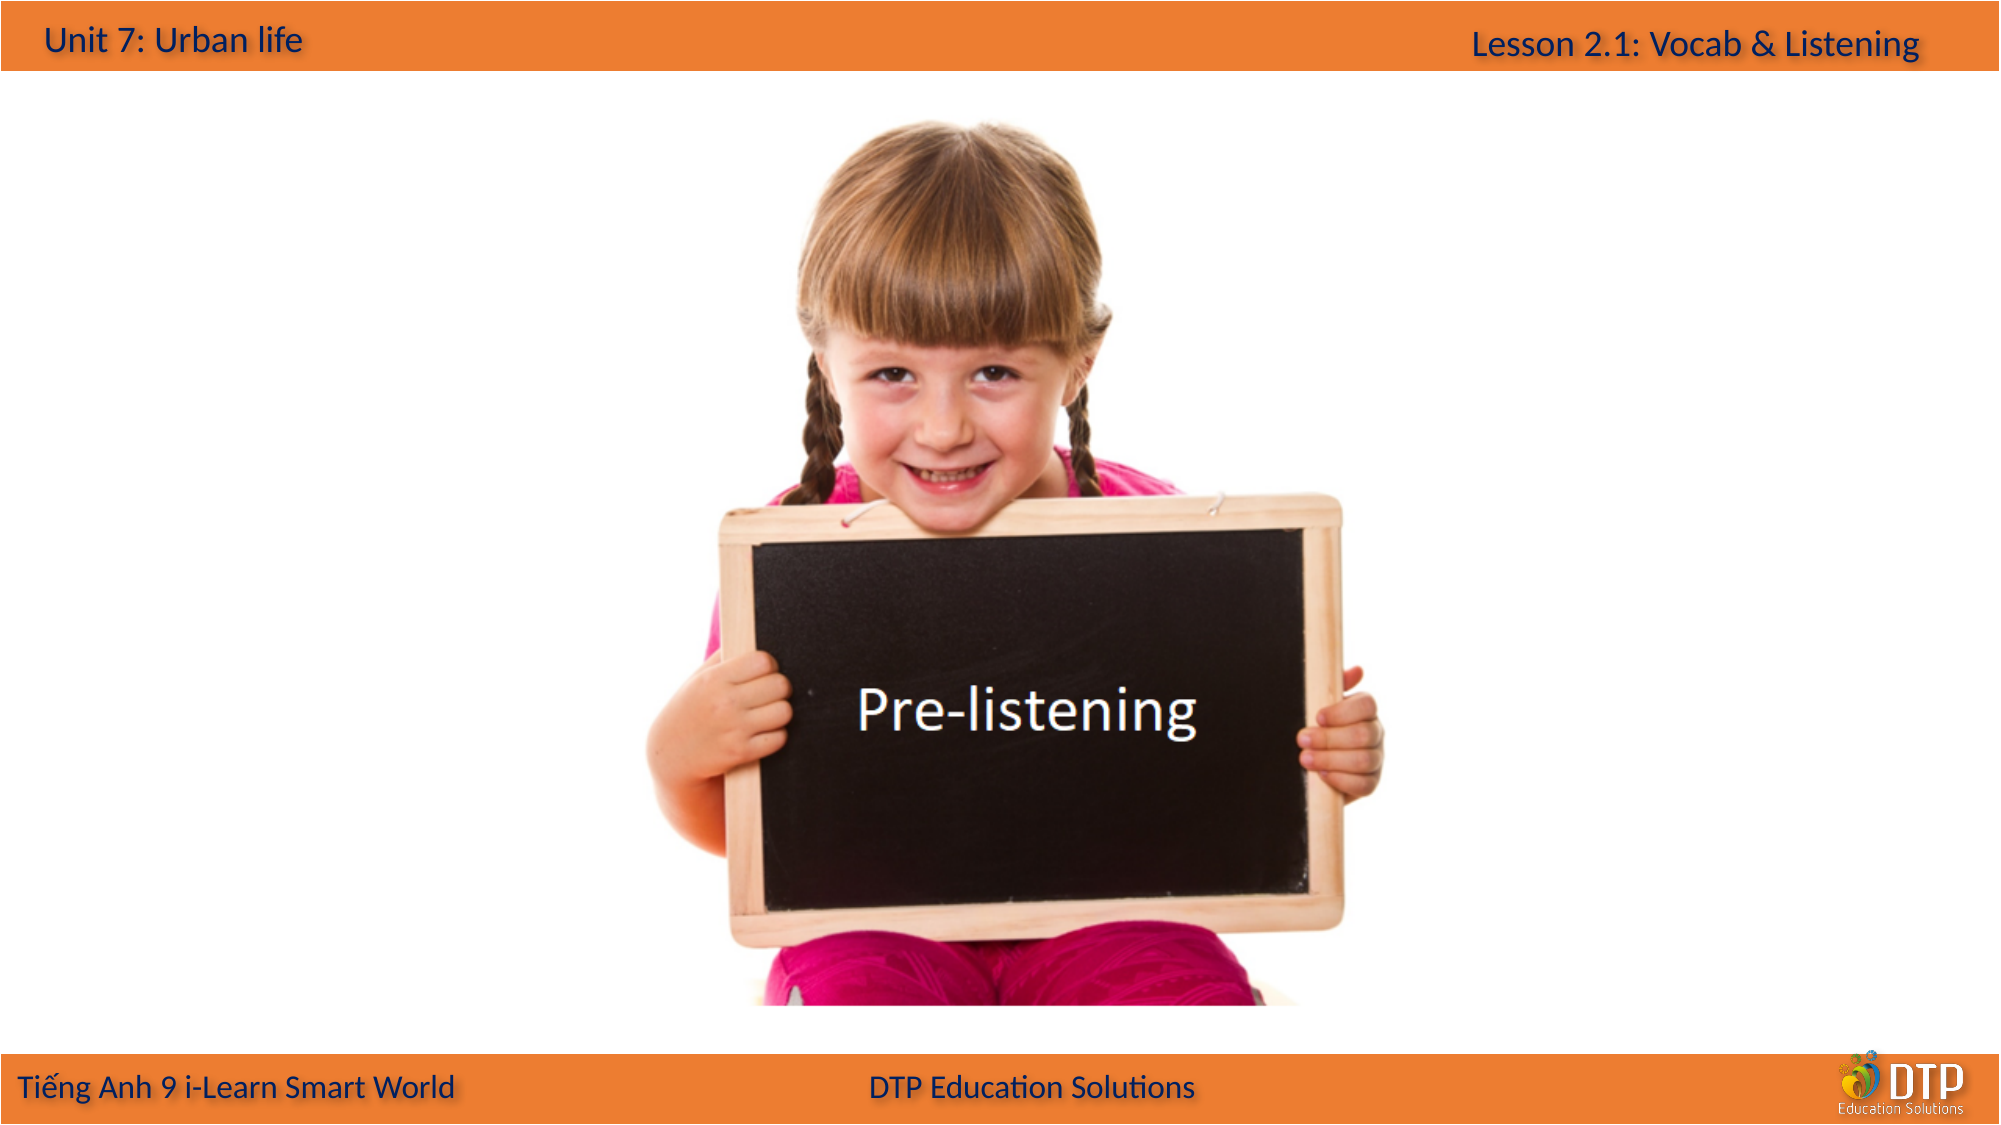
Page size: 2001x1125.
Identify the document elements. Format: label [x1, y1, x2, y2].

picture [1839, 1050, 1963, 1114]
picture [585, 96, 1415, 1029]
